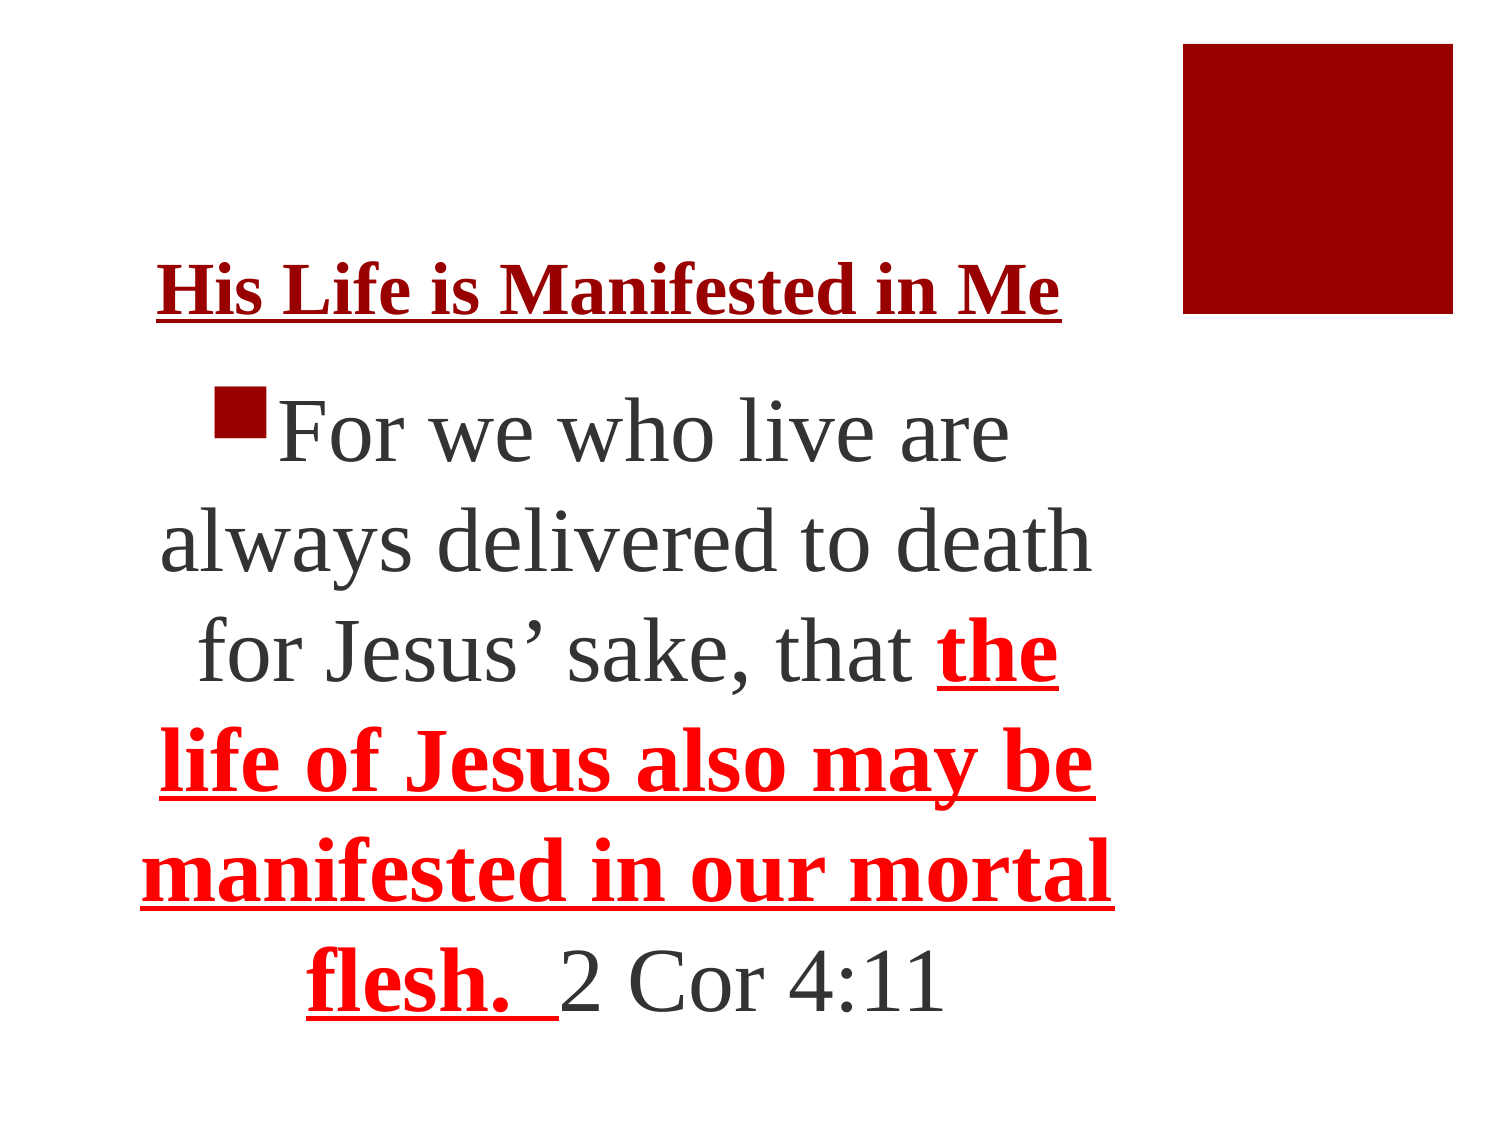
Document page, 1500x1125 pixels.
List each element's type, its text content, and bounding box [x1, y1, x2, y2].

title His Life is Manifested in Me [75, 149, 1143, 338]
list For we who live are always delivered to death for Jesus’ sake, that the life of Jesus also may be manifested in our mortal flesh. 2 Cor 4:11 [75, 362, 1143, 1005]
